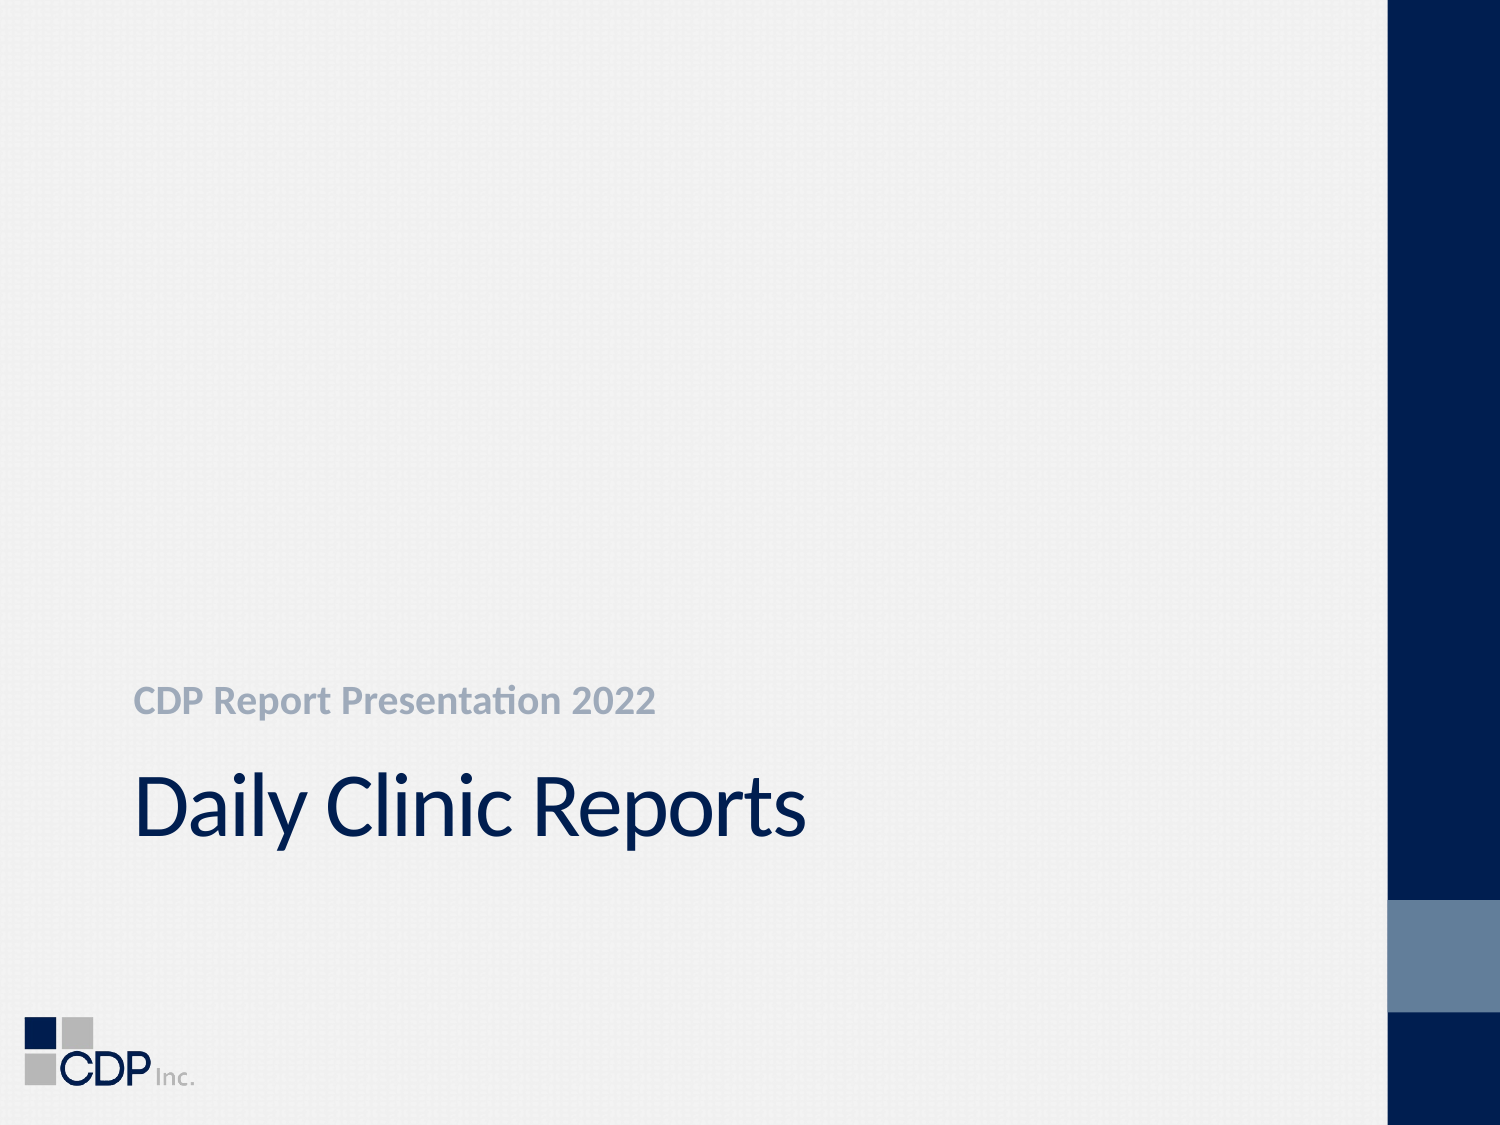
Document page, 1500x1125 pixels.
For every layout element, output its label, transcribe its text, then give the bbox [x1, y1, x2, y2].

title Daily Clinic Reports [118, 737, 1375, 930]
list CDP Report Presentation 2022 [118, 462, 1125, 731]
picture [1, 999, 225, 1125]
